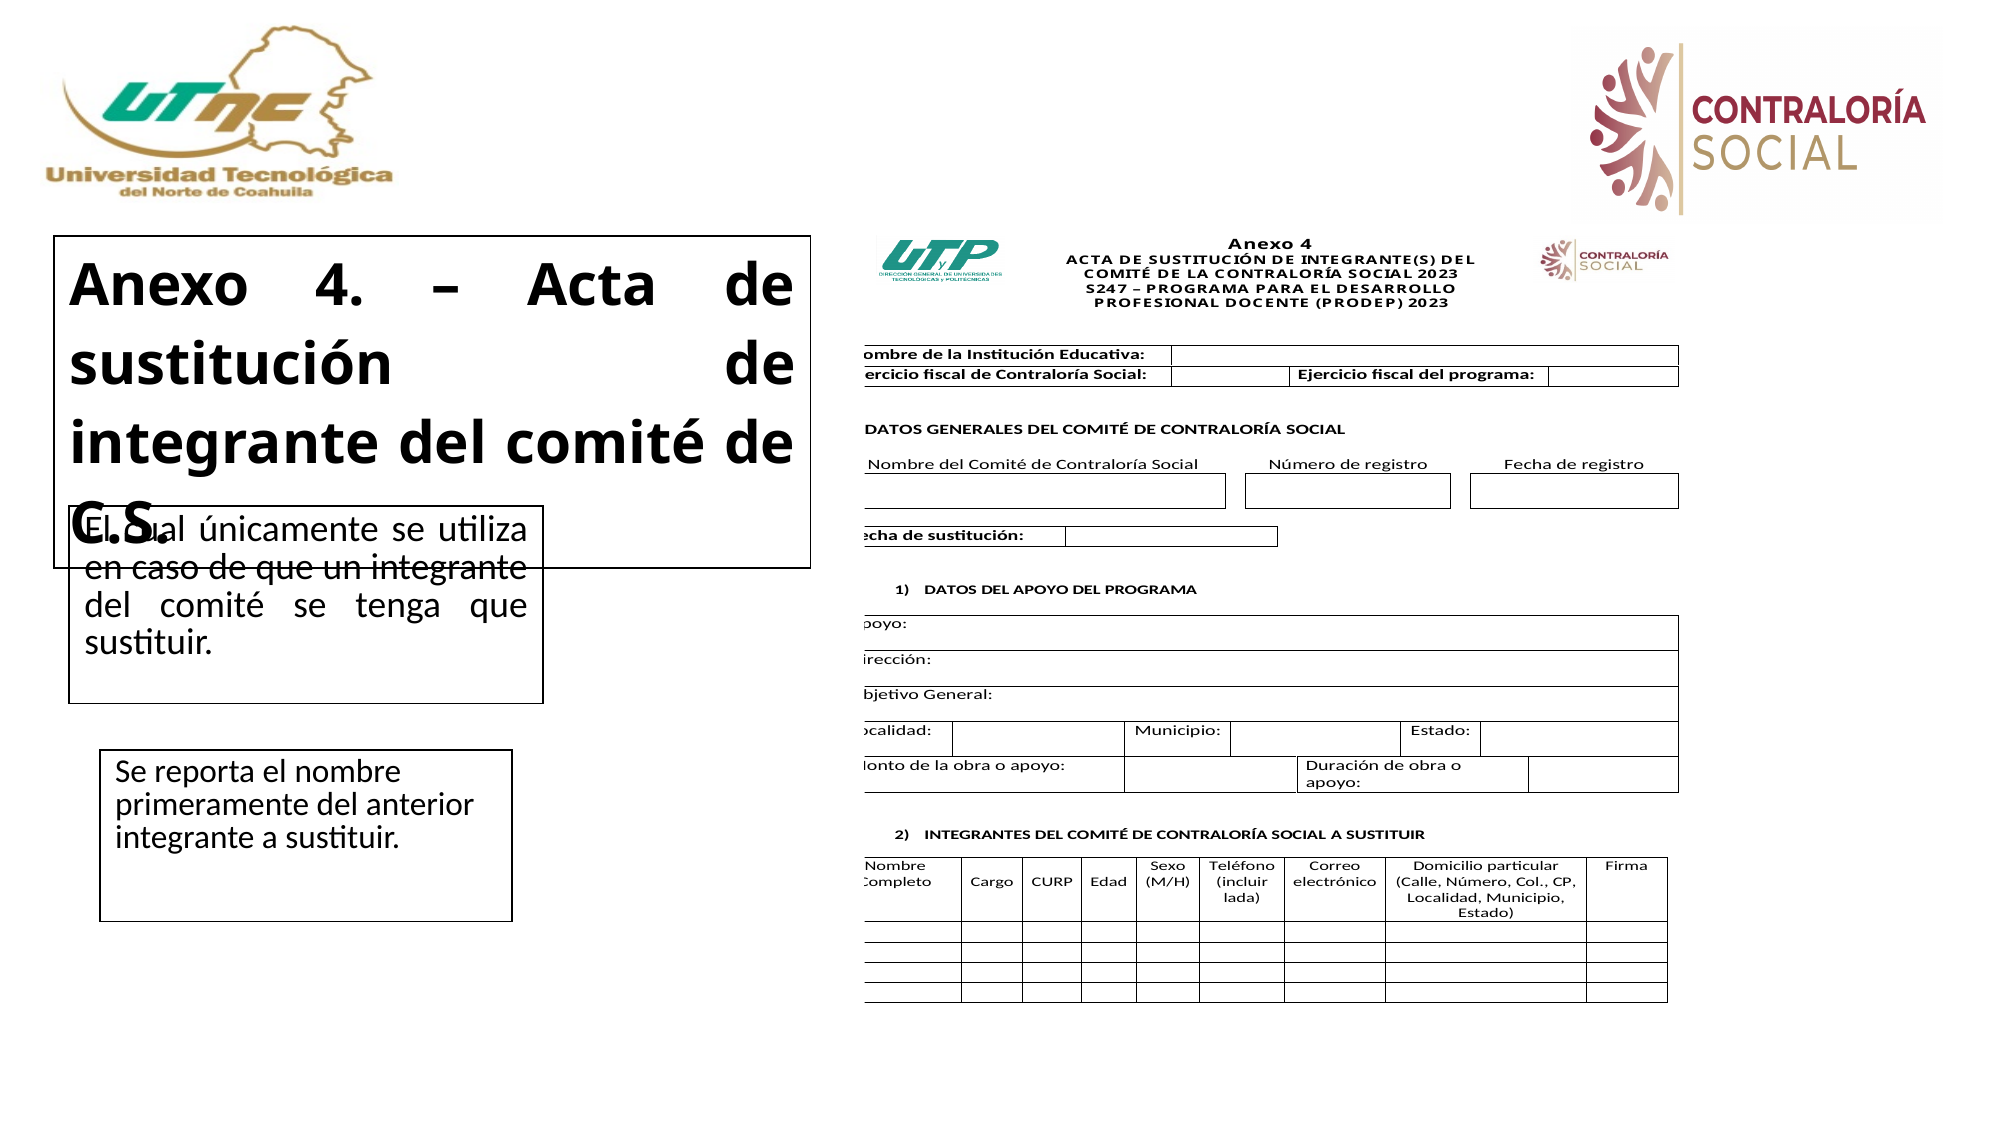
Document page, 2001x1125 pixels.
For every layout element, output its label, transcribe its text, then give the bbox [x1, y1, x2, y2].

table_header Anexo 4. – Acta de sustitución de integrante del comité de C.S. [55, 237, 810, 567]
picture [40, 7, 399, 217]
table_header Se reporta el nombre primeramente del anterior integrante a sustituir. [101, 751, 511, 921]
picture [1571, 26, 1943, 224]
picture [864, 235, 1706, 1038]
table_header El cual únicamente se utiliza en caso de que un integrante del comité se tenga que sustituir. [70, 569, 542, 703]
